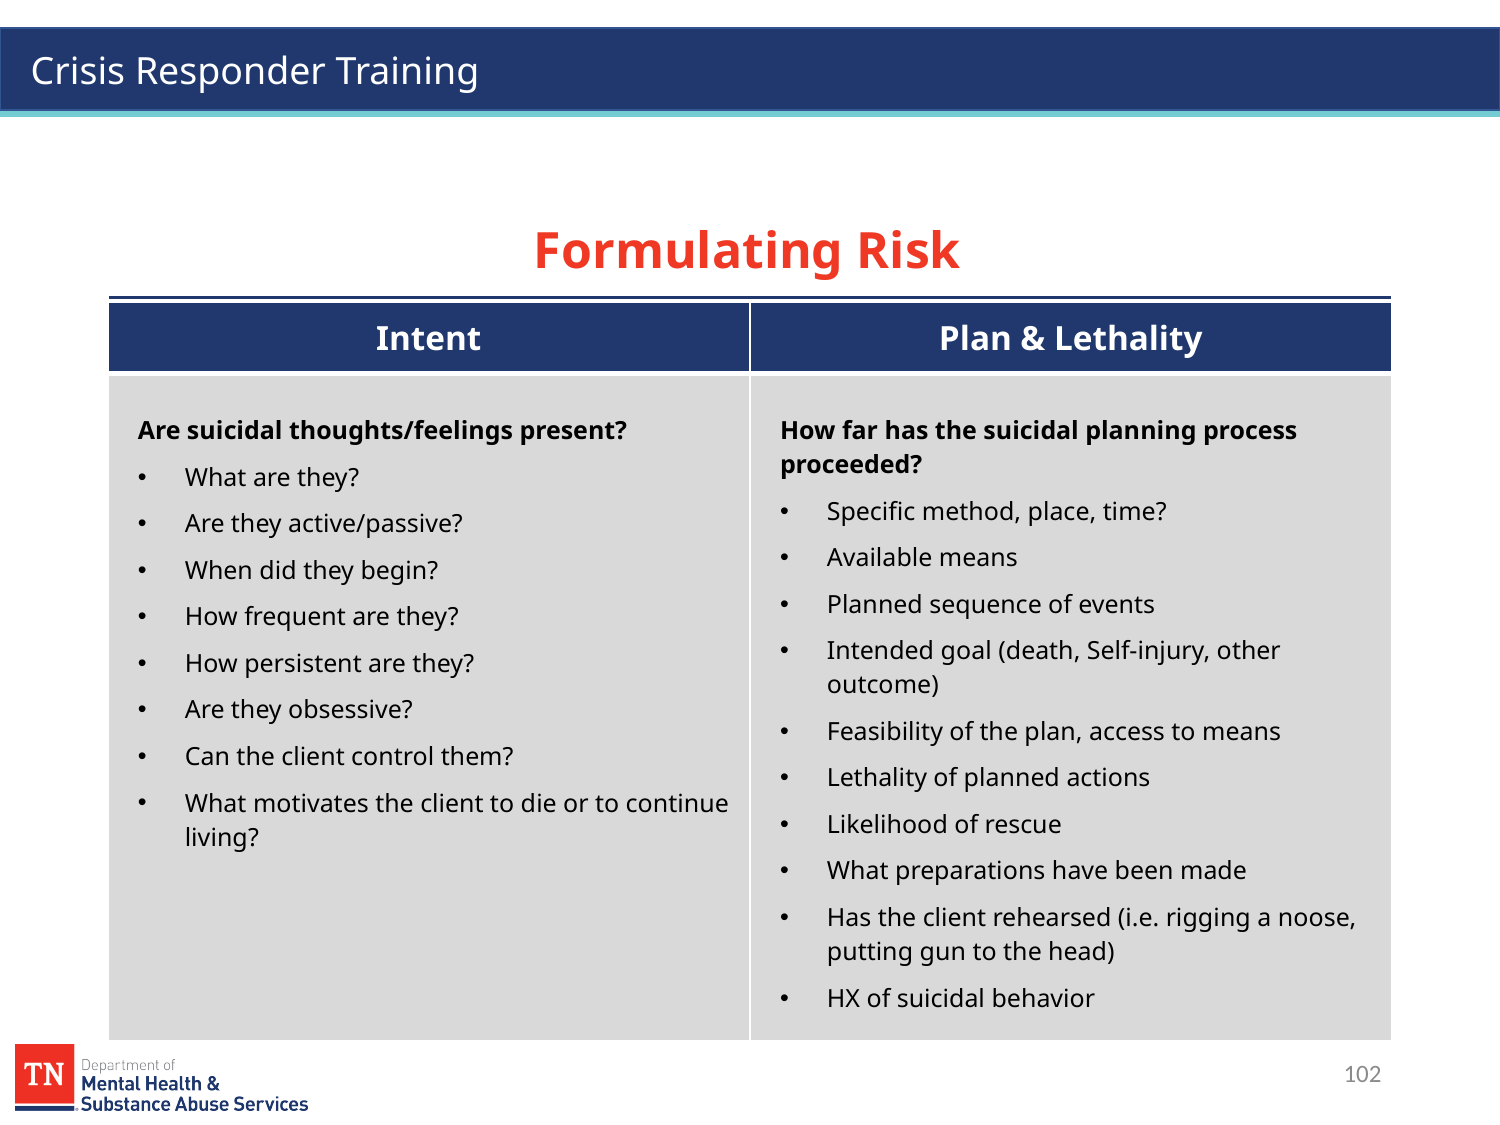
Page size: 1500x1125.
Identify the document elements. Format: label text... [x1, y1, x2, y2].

table_cell Are suicidal thoughts/feelings present? What are they? Are they active/passive? When did they begin? How frequent are they? How persistent are they? Are they obsessive? Can the client control them? What motivates the client to die or to continue living? [109, 376, 749, 1040]
table_header Plan & Lethality [751, 303, 1391, 371]
table_header Intent [109, 303, 749, 371]
table_cell How far has the suicidal planning process proceeded? Specific method, place, time? Available means Planned sequence of events Intended goal (death, Self-injury, other outcome) Feasibility of the plan, access to means Lethality of planned actions Likelihood of rescue What preparations have been made Has the client rehearsed (i.e. rigging a noose, putting gun to the head) HX of suicidal behavior [751, 376, 1391, 1040]
slide_number 102 [1059, 1042, 1397, 1103]
title Formulating Risk [100, 200, 1395, 305]
picture [15, 1044, 308, 1111]
